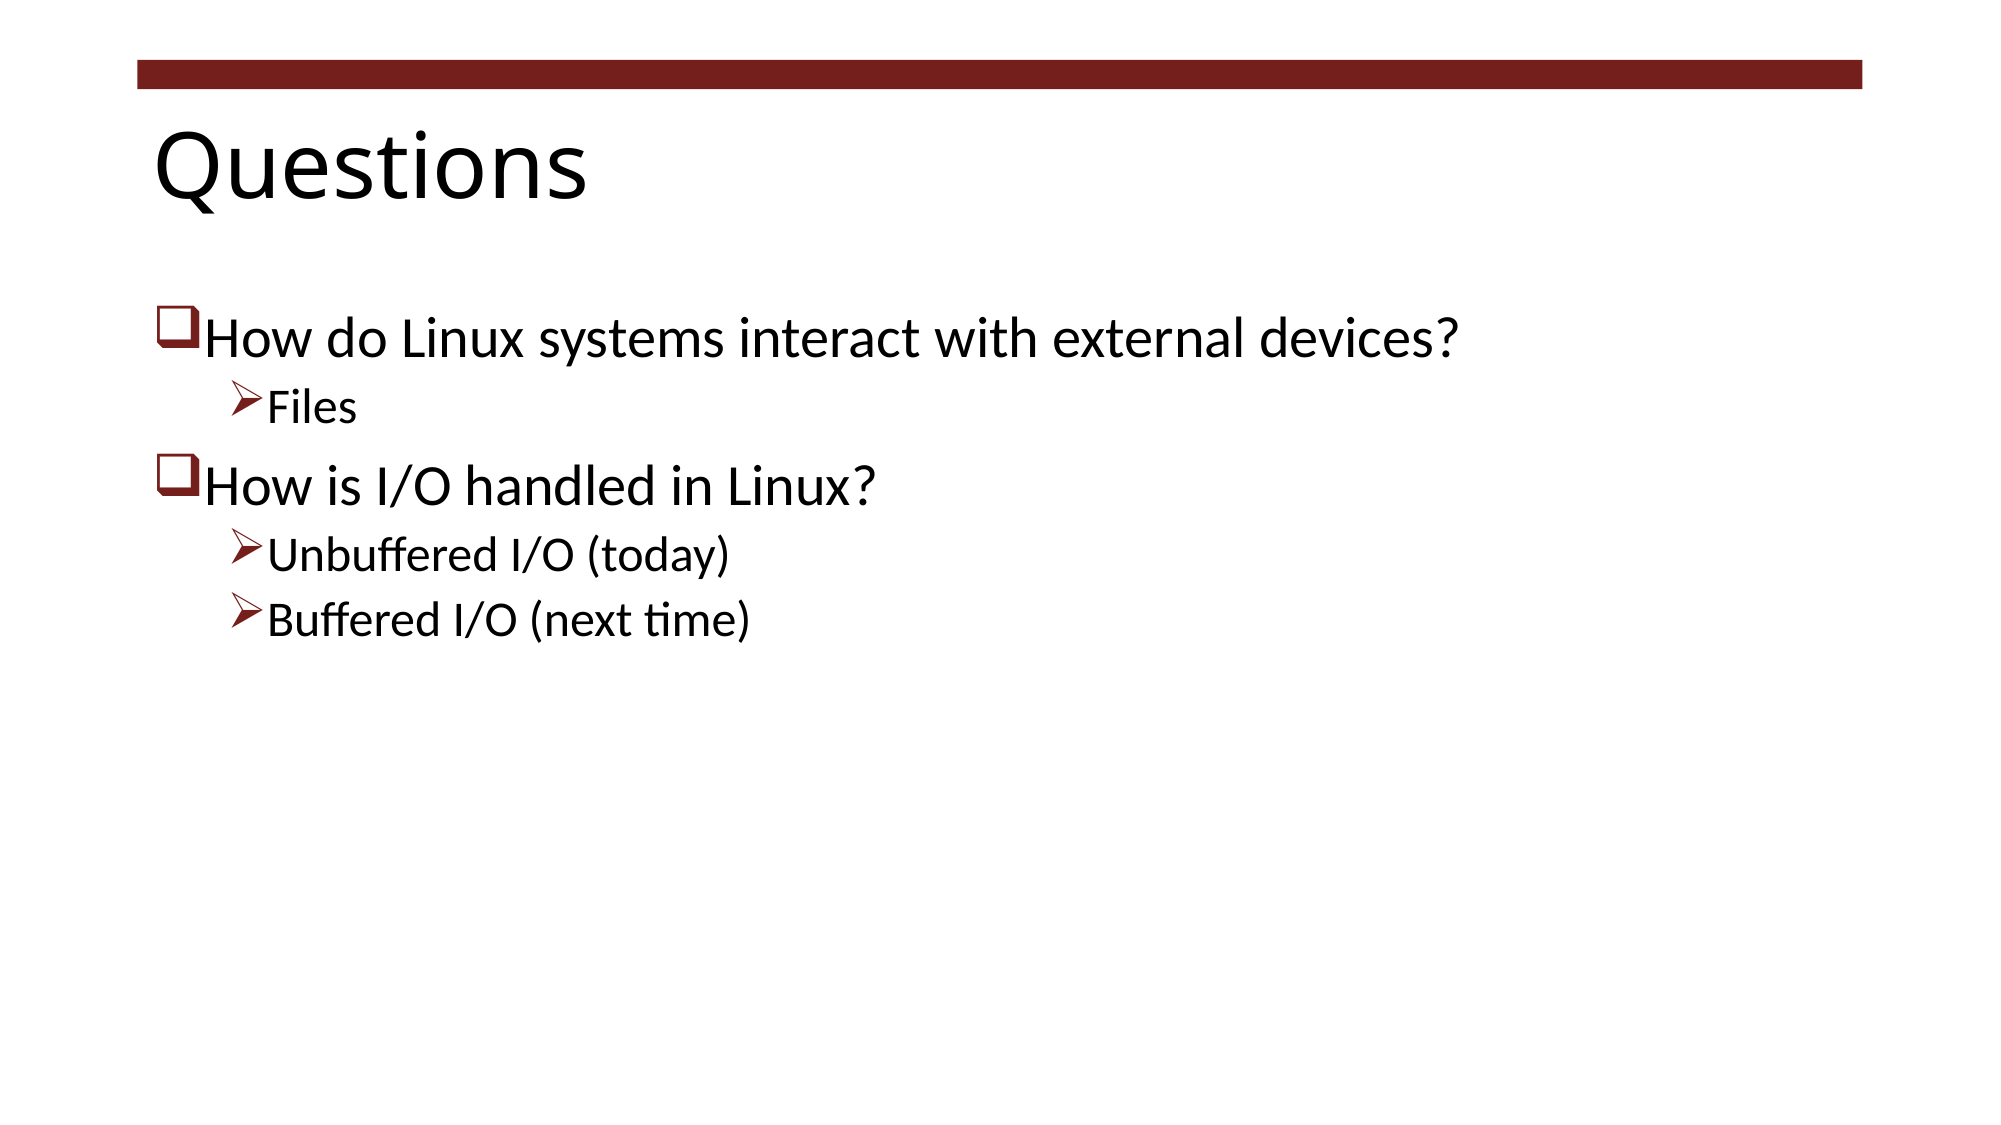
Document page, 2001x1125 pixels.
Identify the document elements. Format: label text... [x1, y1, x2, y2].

title Questions [137, 59, 1863, 278]
list How do Linux systems interact with external devices? Files How is I/O handled in Linux? Unbuffered I/O (today) Buffered I/O (next time) [137, 299, 1863, 1103]
